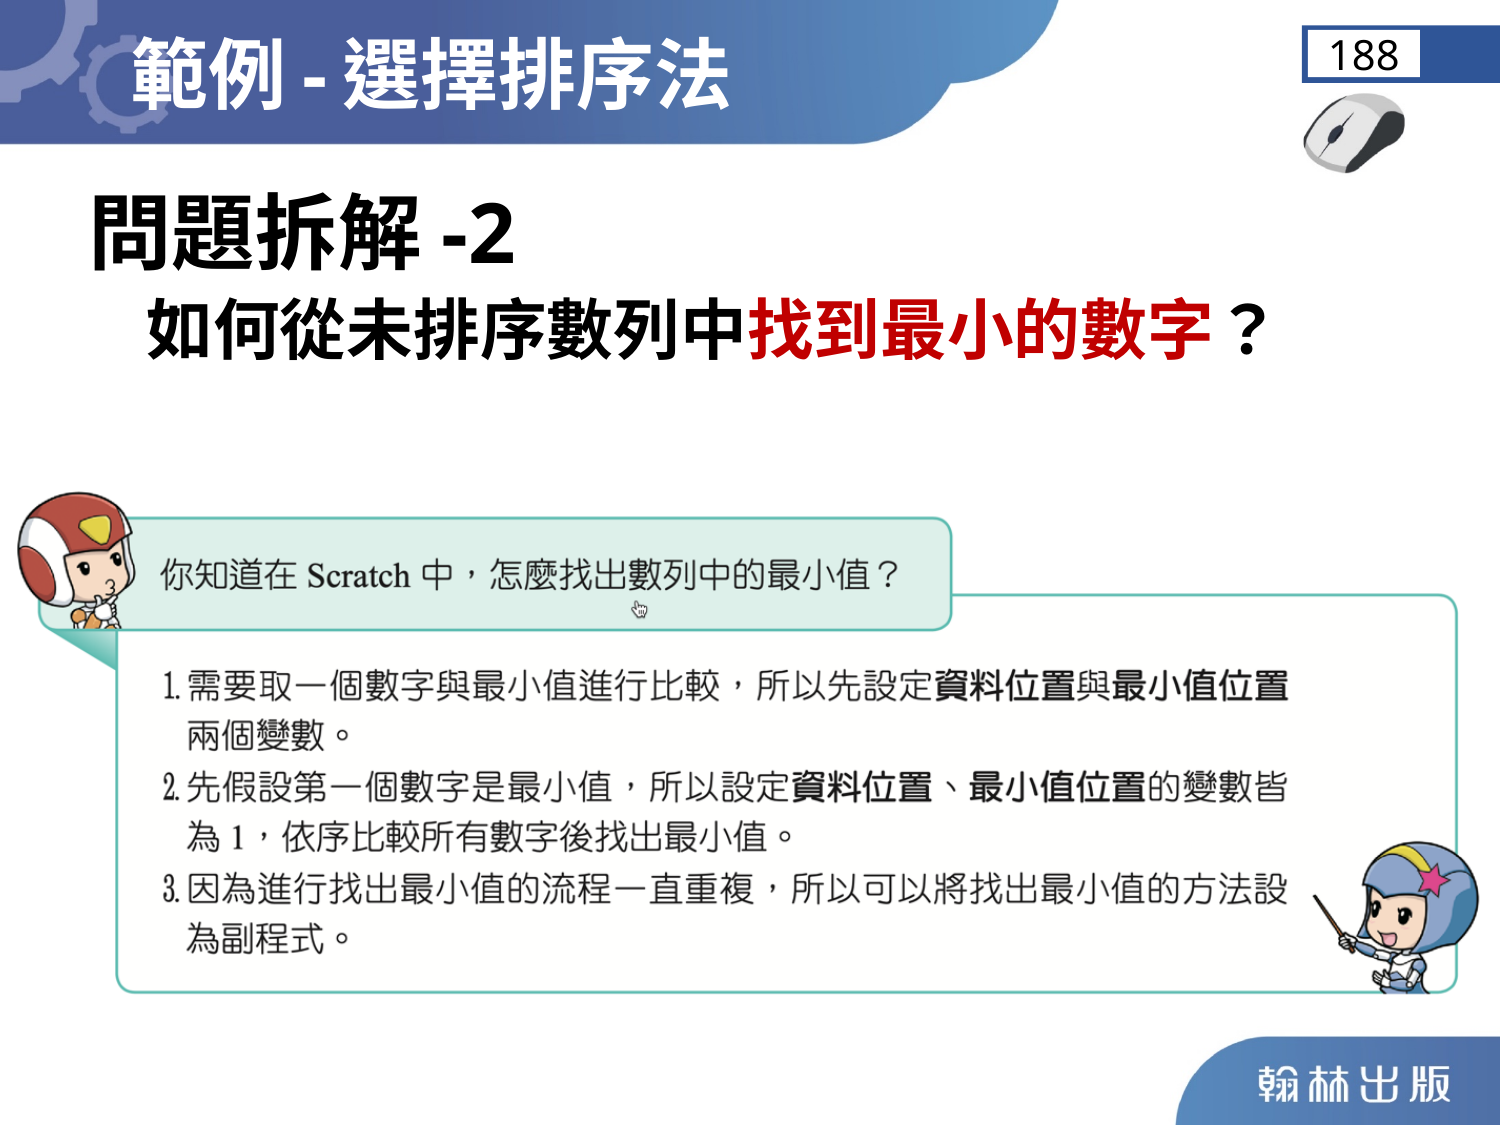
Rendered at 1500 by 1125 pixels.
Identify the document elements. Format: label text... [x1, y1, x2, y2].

title 範例-選擇排序法 [115, 0, 829, 154]
text_box 188 [1307, 29, 1421, 78]
picture [0, 0, 1500, 1125]
text_box 如何從未排序數列中找到最小的數字？ [140, 266, 1330, 486]
text_box [1301, 24, 1500, 84]
text_box 問題拆解-2 [82, 154, 1465, 316]
